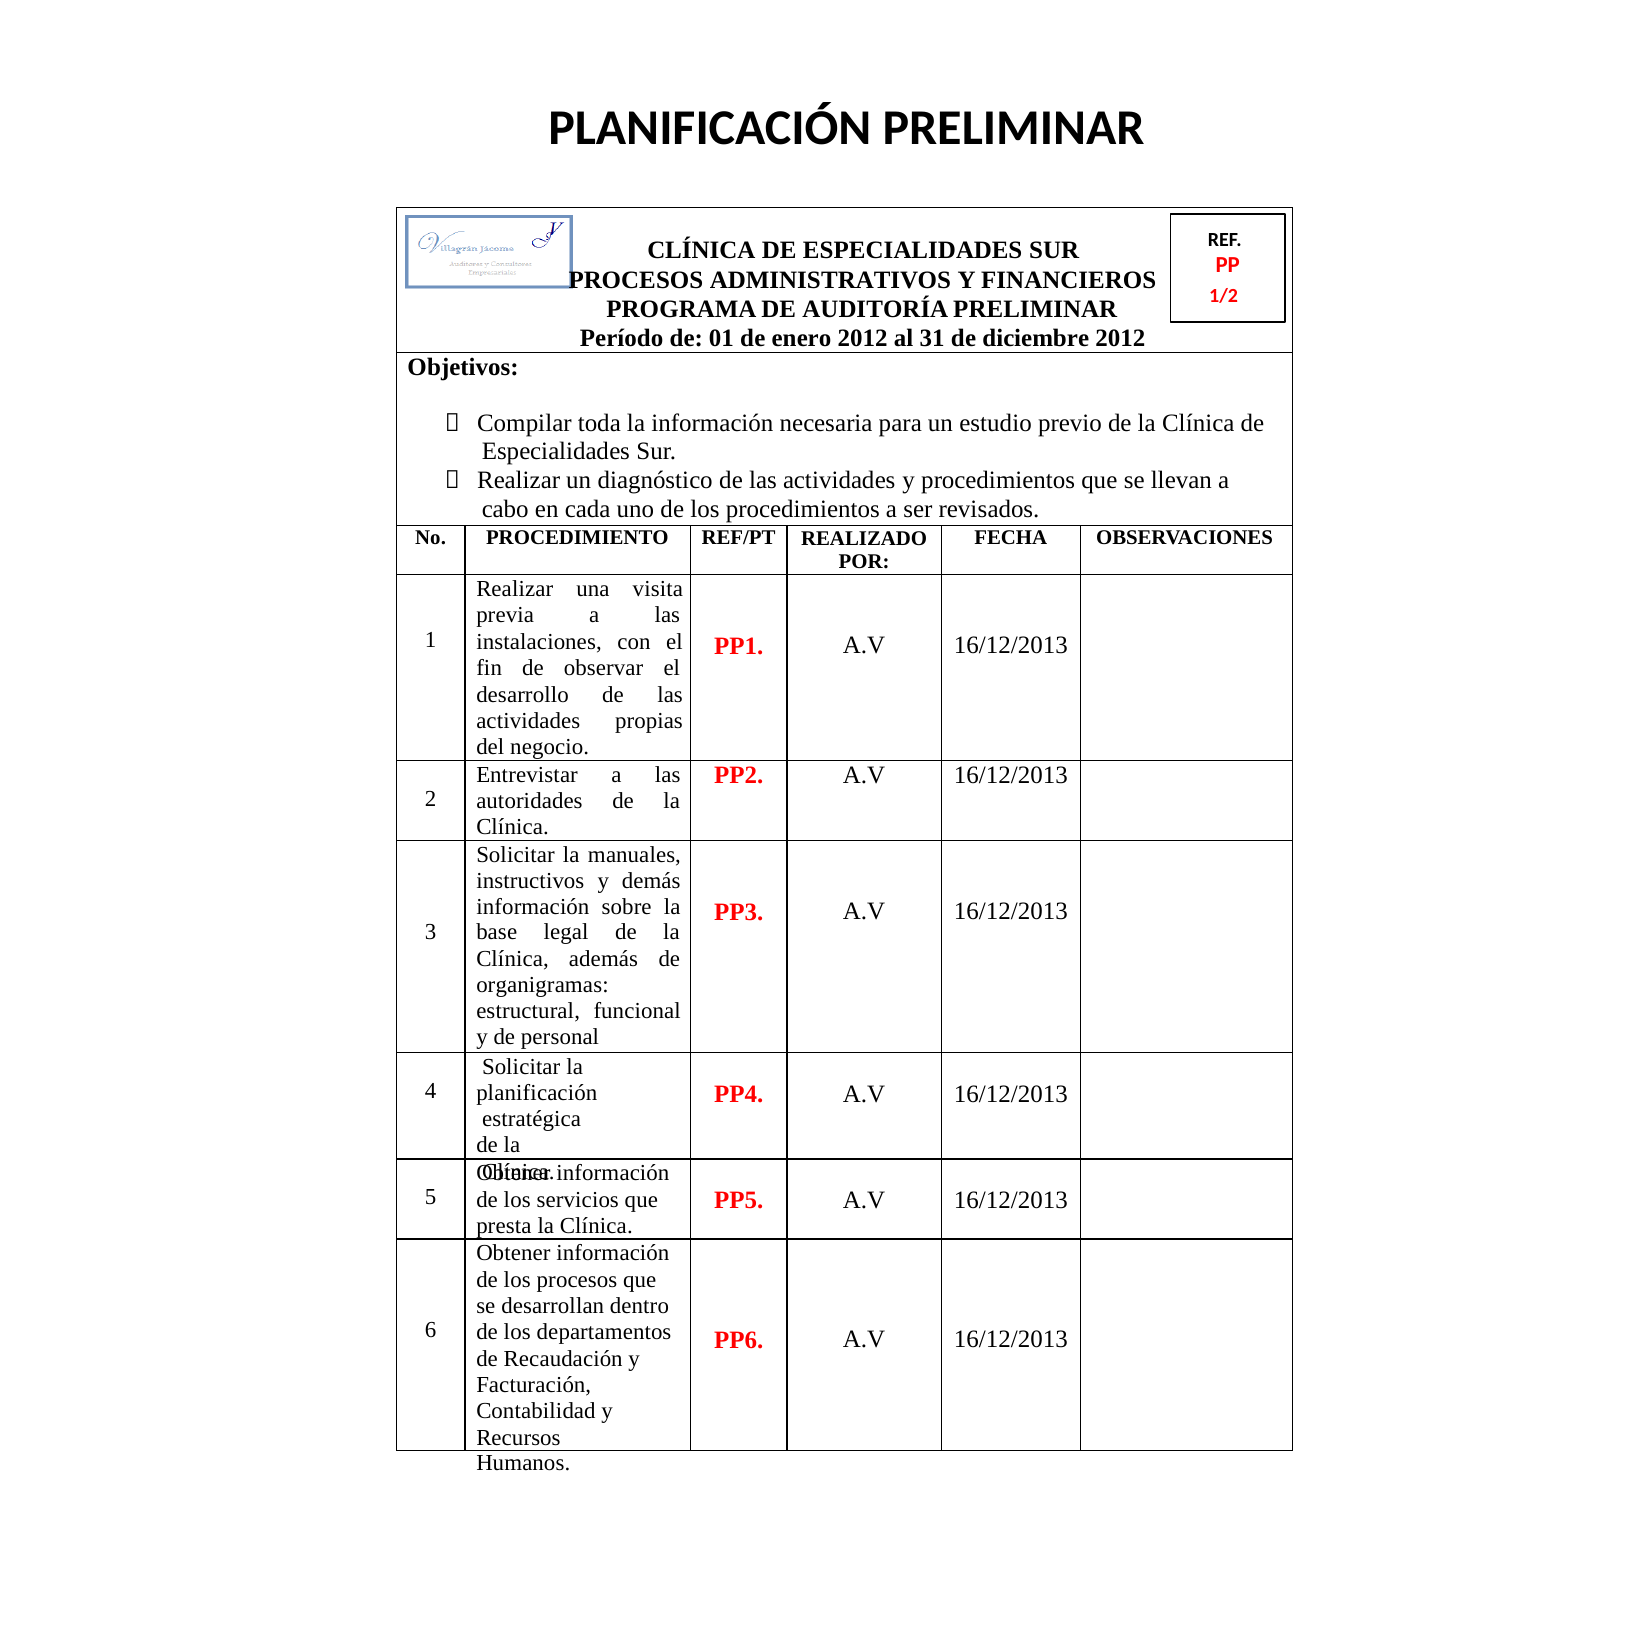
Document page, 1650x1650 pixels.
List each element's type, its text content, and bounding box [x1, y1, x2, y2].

text_box PLANIFICACIÓN PRELIMINAR [533, 87, 1160, 162]
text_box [396, 206, 1293, 1452]
